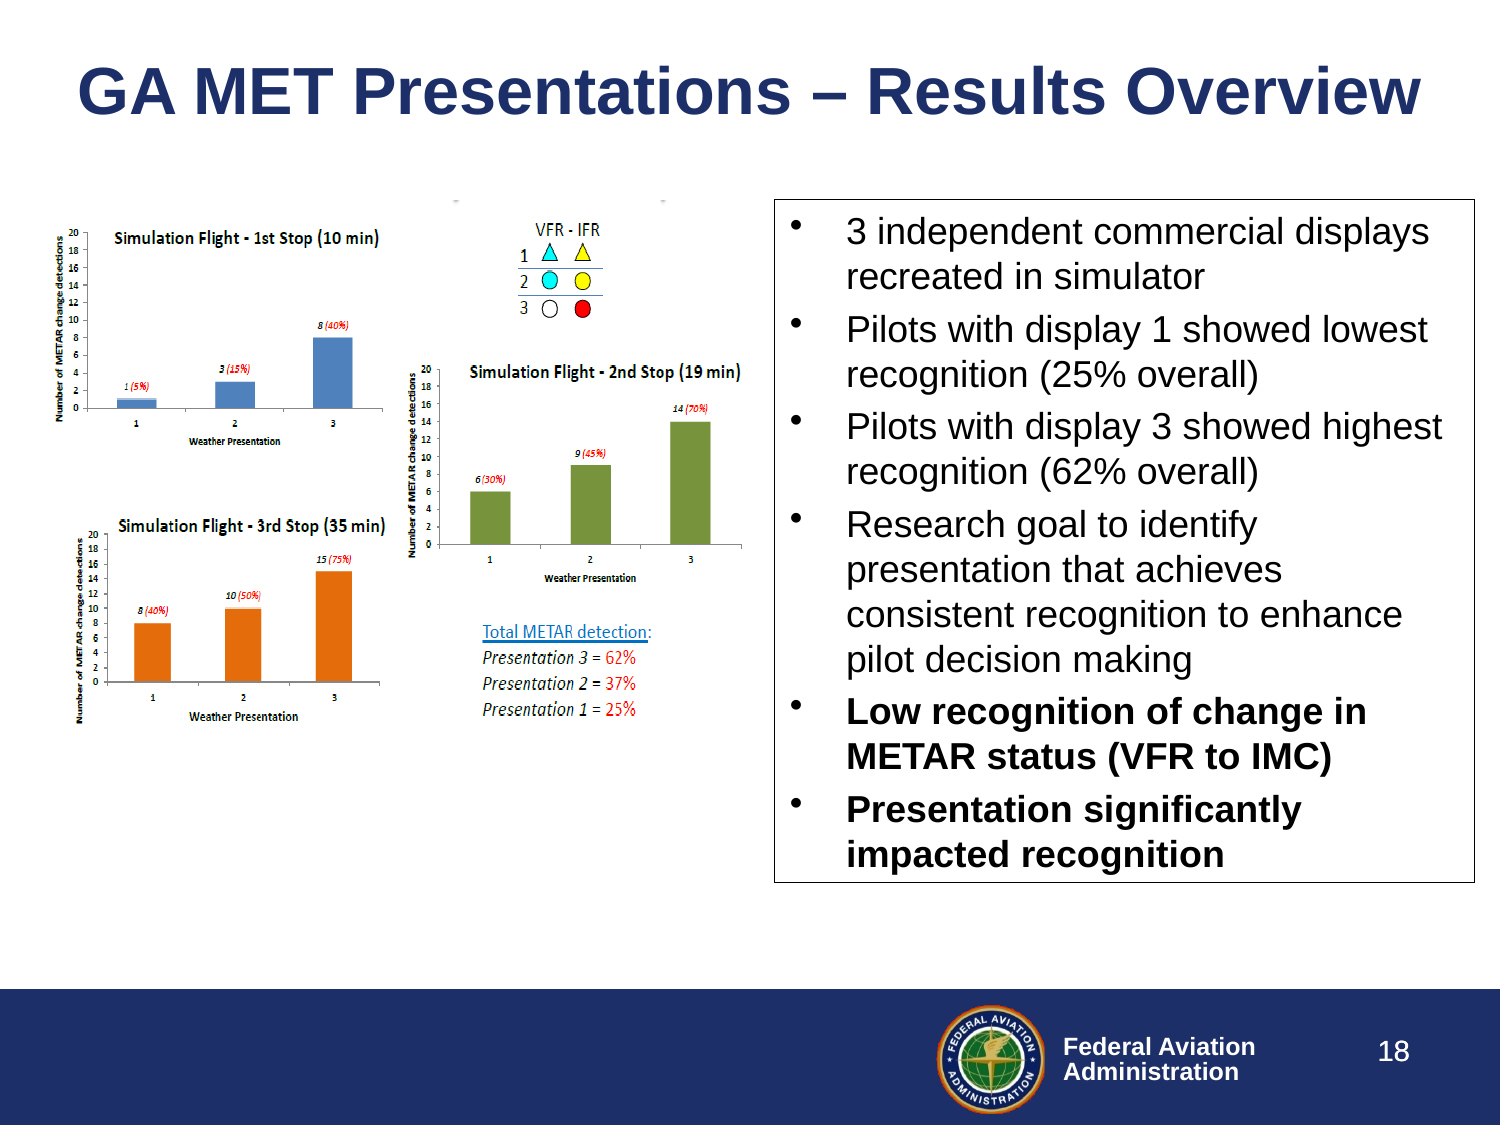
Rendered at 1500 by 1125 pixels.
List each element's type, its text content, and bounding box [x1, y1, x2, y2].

text_box 18 [1074, 1024, 1425, 1103]
picture [37, 199, 751, 763]
text_box 3 independent commercial displays recreated in simulator Pilots with display 1 showed lowest recognition (25% overall) Pilots with display 3 showed highest recognition (62% overall) Research goal to identify presentation that achieves consistent recognition to enhance pilot decision making Low recognition of change in METAR status (VFR to IMC) Presentation significantly impacted recognition [774, 199, 1475, 883]
title GA MET Presentations – Results Overview [54, 37, 1446, 138]
text_box [1025, 187, 1458, 688]
picture [936, 1004, 1045, 1114]
